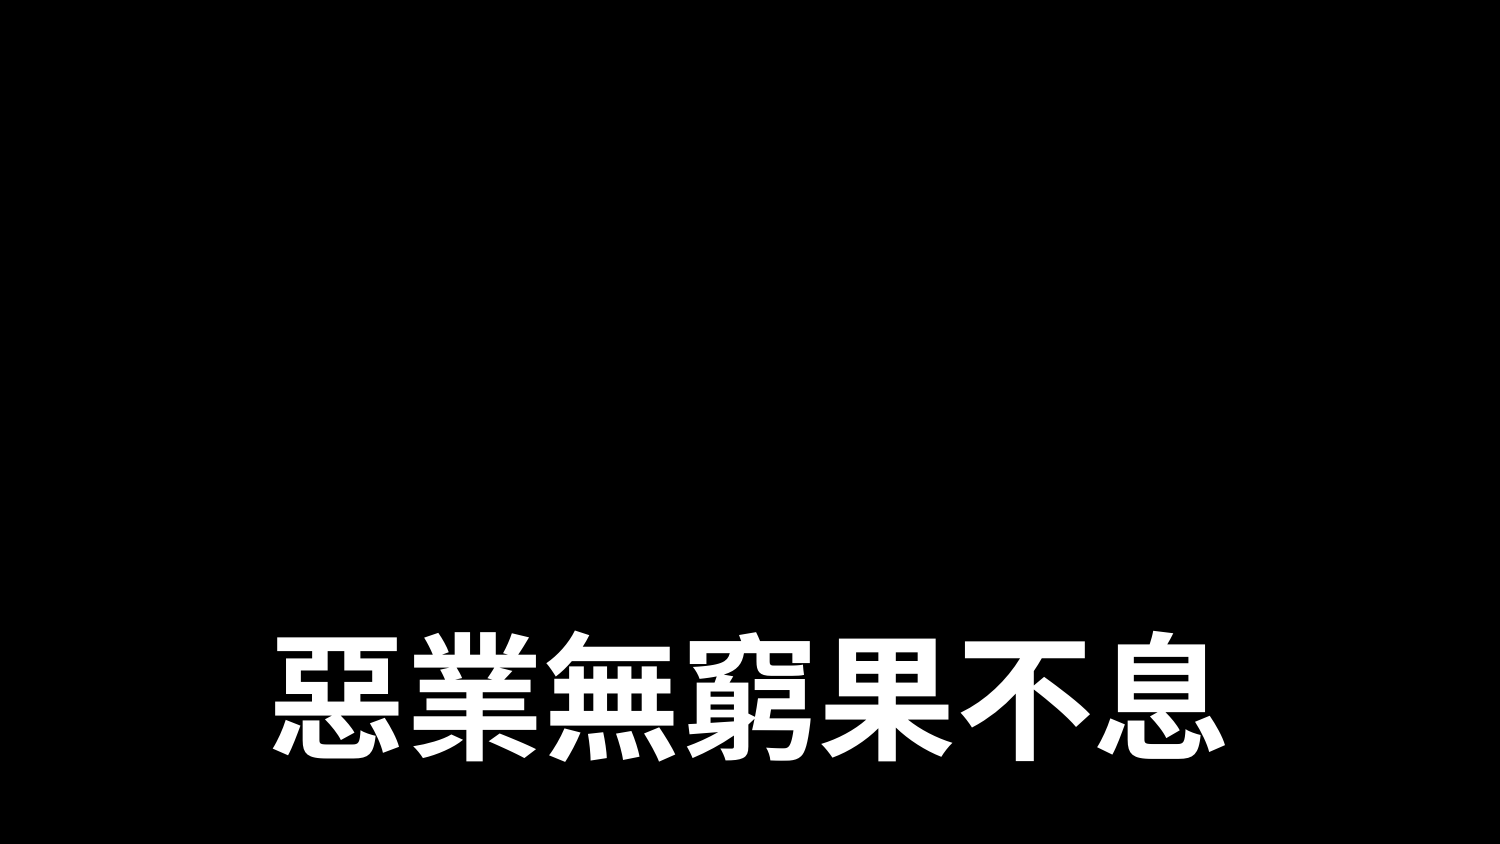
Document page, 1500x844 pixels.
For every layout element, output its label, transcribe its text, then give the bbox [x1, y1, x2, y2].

title 惡業無窮果不息 [75, 623, 1425, 765]
